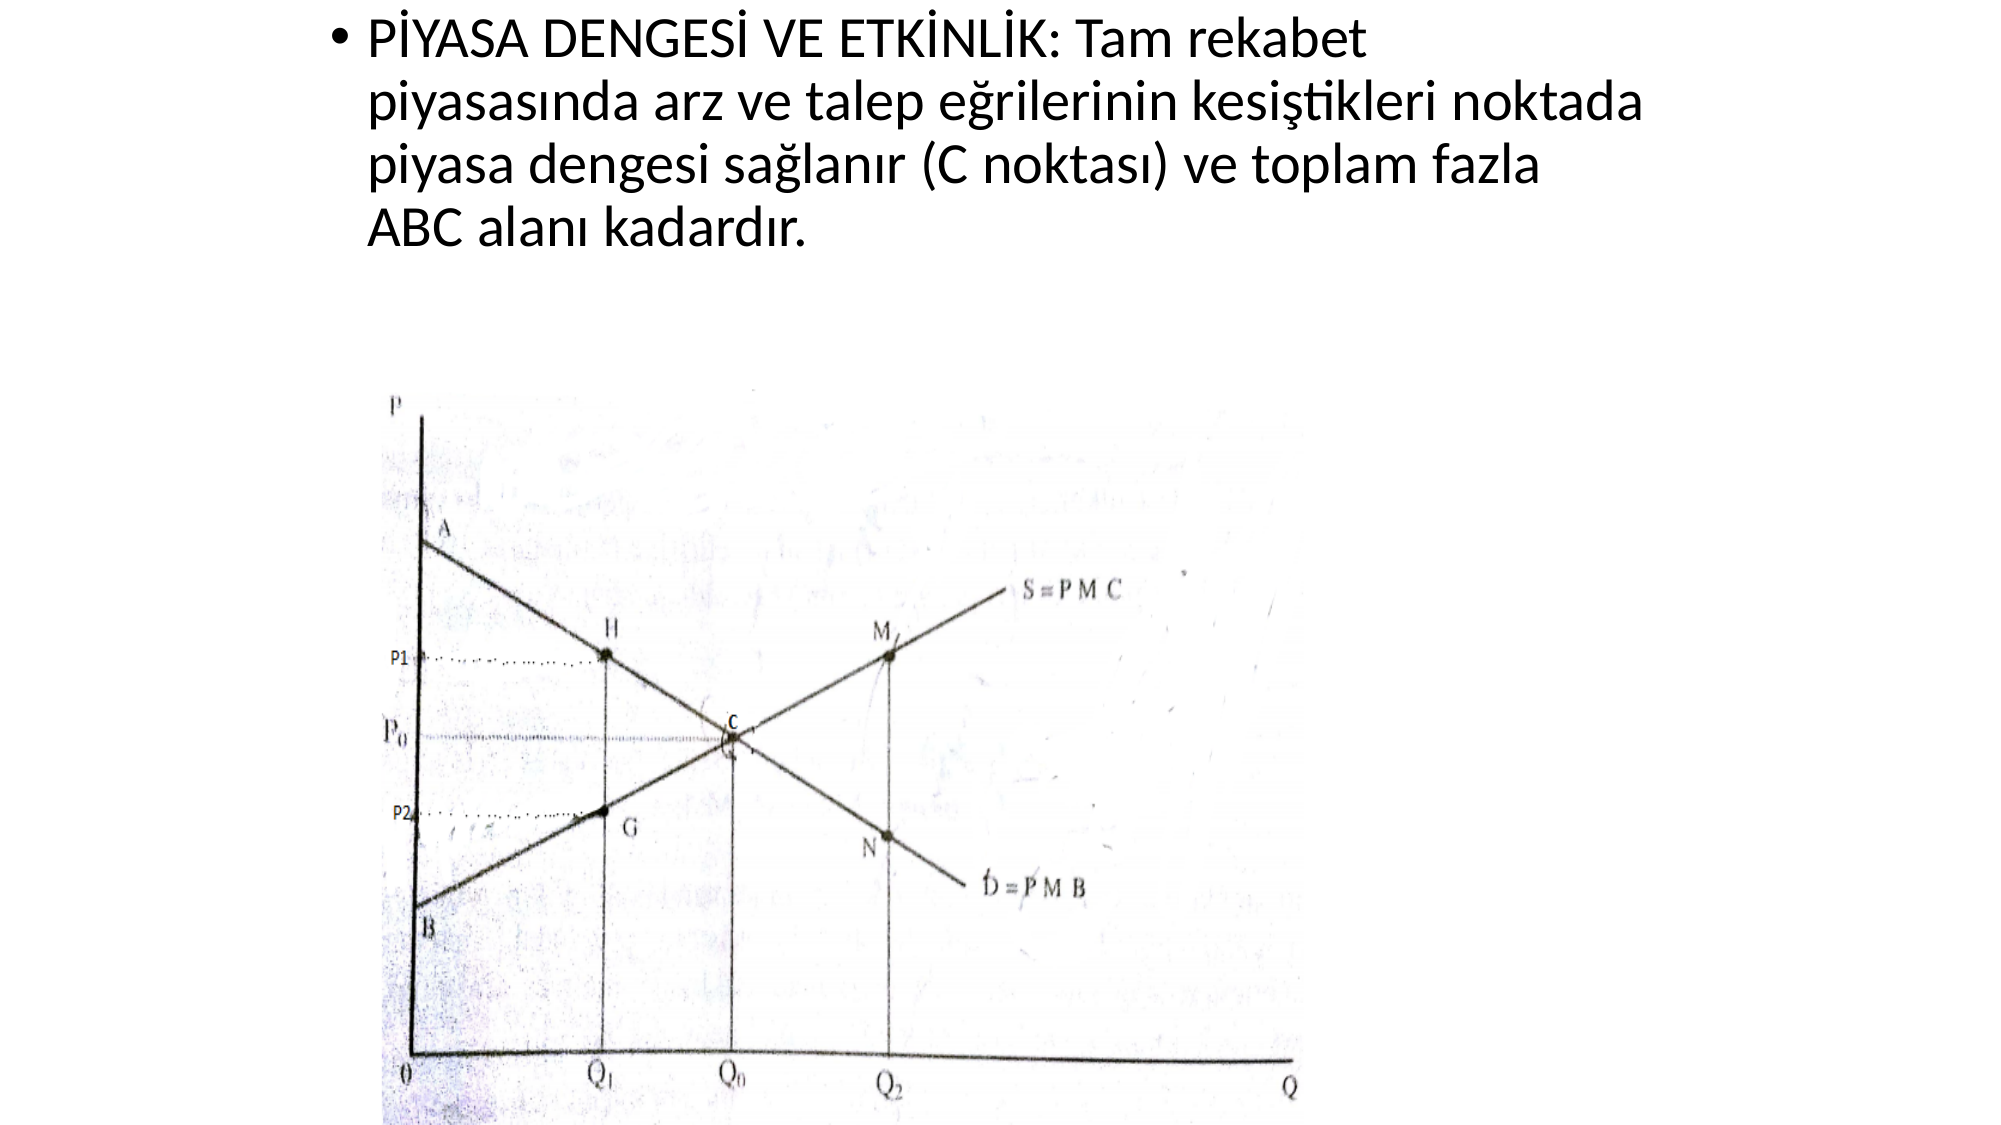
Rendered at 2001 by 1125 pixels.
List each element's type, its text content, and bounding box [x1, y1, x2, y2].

list PİYASA DENGESİ VE ETKİNLİK: Tam rekabet piyasasında arz ve talep eğrilerinin kesiştikleri noktada piyasa dengesi sağlanır (C noktası) ve toplam fazla ABC alanı kadardır. [314, 0, 1665, 338]
picture [279, 338, 1750, 1125]
